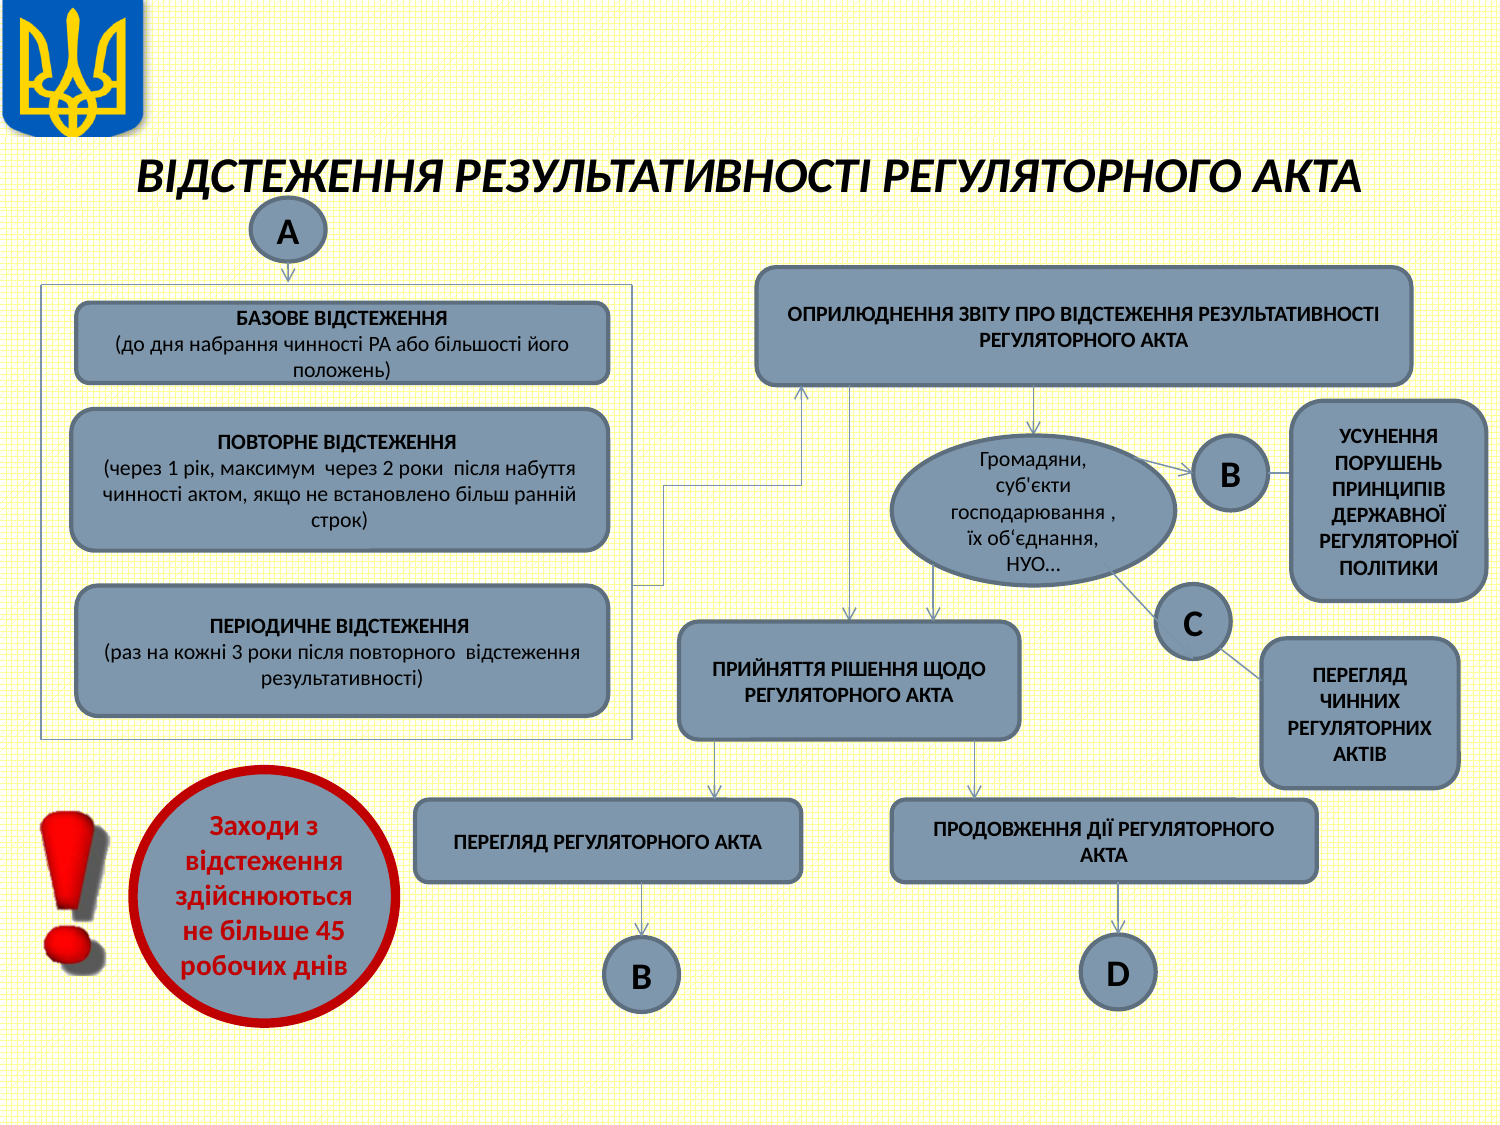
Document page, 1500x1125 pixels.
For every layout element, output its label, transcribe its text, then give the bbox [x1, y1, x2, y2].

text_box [1133, 446, 1205, 458]
text_box УСУНЕННЯ ПОРУШЕНЬ ПРИНЦИПІВ ДЕРЖАВНОЇ РЕГУЛЯТОРНОЇ ПОЛІТИКИ [1289, 398, 1489, 604]
picture [0, 805, 134, 976]
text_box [1103, 563, 1156, 622]
text_box С [1154, 581, 1233, 662]
text_box Заходи з відстеження здійснюються не більше 45 робочих днів [137, 767, 398, 1026]
text_box В [601, 935, 682, 1015]
text_box ПЕРІОДИЧНЕ ВІДСТЕЖЕННЯ (раз на кожні 3 роки після повторного відстеження результативності) [74, 583, 611, 719]
text_box ПЕРЕГЛЯД ЧИННИХ РЕГУЛЯТОРНИХ АКТІВ [1259, 636, 1461, 791]
text_box А [248, 195, 328, 264]
text_box ОПРИЛЮДНЕННЯ ЗВІТУ ПРО ВІДСТЕЖЕННЯ РЕЗУЛЬТАТИВНОСТІ РЕГУЛЯТОРНОГО АКТА [754, 265, 1414, 388]
text_box D [1078, 932, 1158, 1012]
text_box ПРИЙНЯТТЯ РІШЕННЯ ЩОДО РЕГУЛЯТОРНОГО АКТА [676, 619, 1022, 742]
text_box Громадяни, суб'єкти господарювання , їх об‘єднання, НУО… [889, 433, 1178, 588]
text_box БАЗОВЕ ВІДСТЕЖЕННЯ (до дня набрання чинності РА або більшості його положень) [74, 300, 611, 386]
text_box ПОВТОРНЕ ВІДСТЕЖЕННЯ (через 1 рік, максимум через 2 роки після набуття чинності актом, якщо не встановлено більш ранній строк) [69, 406, 611, 553]
text_box ВІДСТЕЖЕННЯ РЕЗУЛЬТАТИВНОСТІ РЕГУЛЯТОРНОГО АКТА [0, 137, 1500, 208]
text_box В [1191, 433, 1271, 513]
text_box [631, 416, 833, 555]
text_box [1219, 647, 1262, 681]
picture [0, 0, 145, 151]
text_box ПЕРЕГЛЯД РЕГУЛЯТОРНОГО АКТА [412, 797, 804, 885]
text_box ПРОДОВЖЕННЯ ДІЇ РЕГУЛЯТОРНОГО АКТА [889, 797, 1319, 885]
